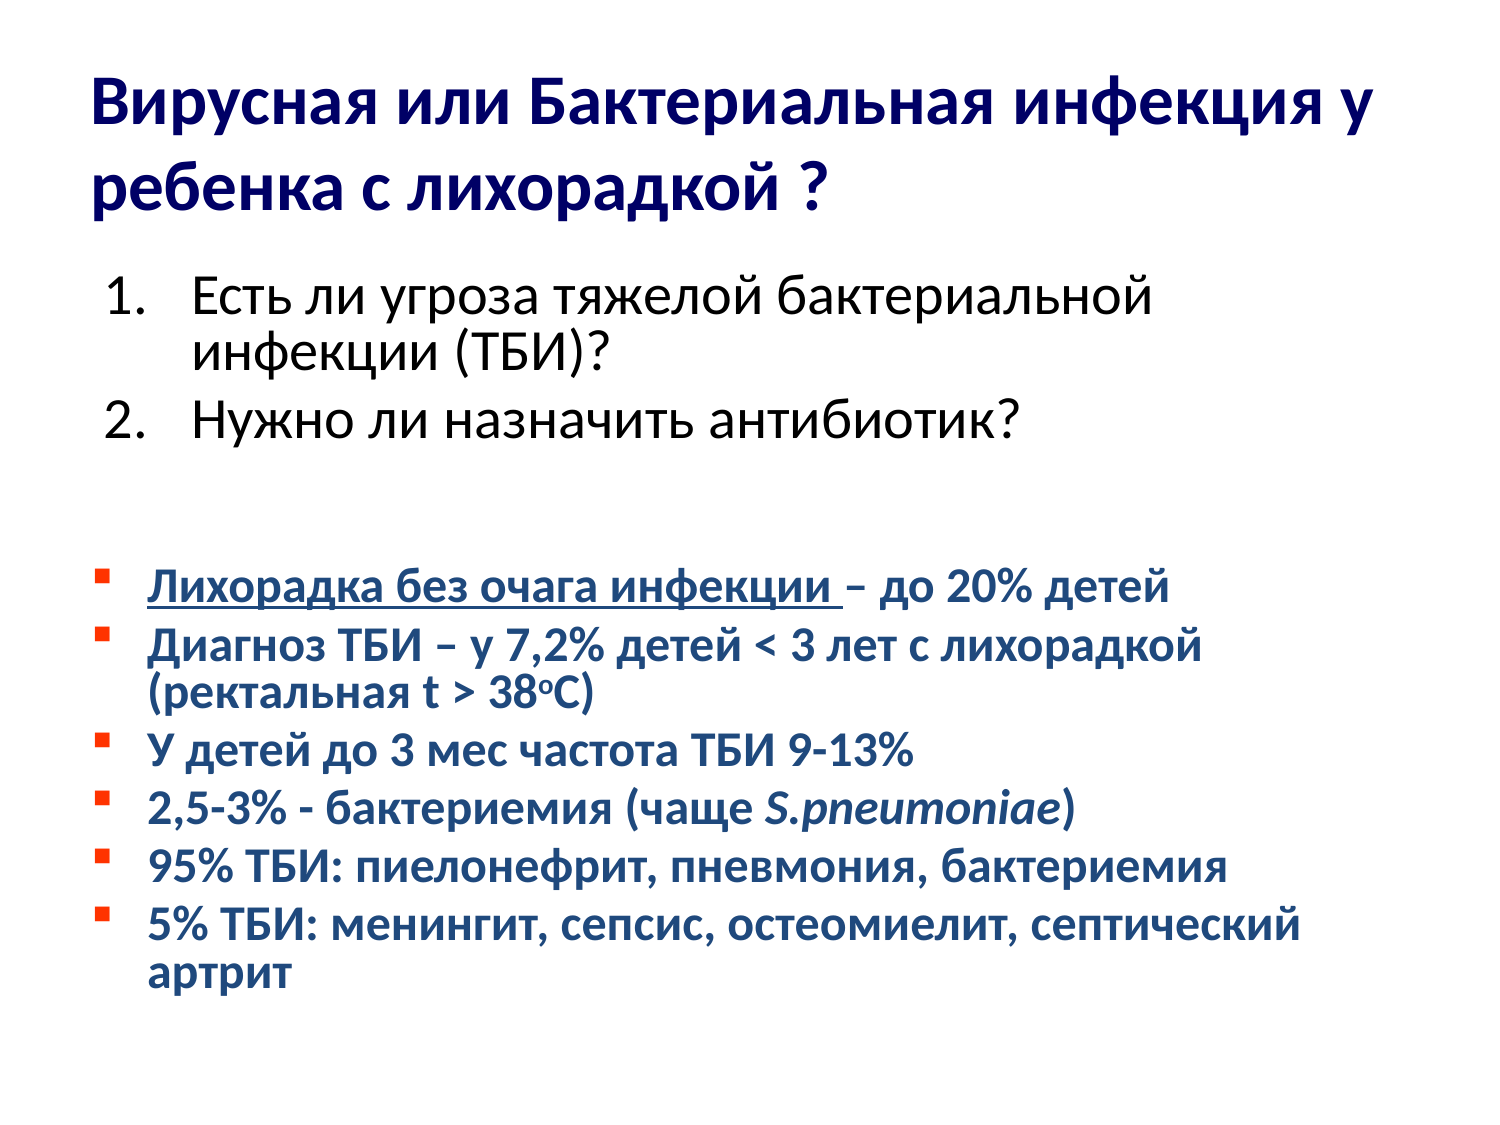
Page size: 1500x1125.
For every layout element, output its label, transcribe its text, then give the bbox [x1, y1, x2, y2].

text_box [76, 562, 1424, 1000]
list Лихорадка без очага инфекции – до 20% детей Диагноз ТБИ – у 7,2% детей < 3 лет с лихорадкой (ректальная t > 38оС) У детей до 3 мес частота ТБИ 9-13% 2,5-3% - бактериемия (чаще S.pneumoniae) 95% ТБИ: пиелонефрит, пневмония, бактериемия 5% ТБИ: менингит, сепсис, остеомиелит, септический артрит [75, 557, 1424, 1047]
list Есть ли угроза тяжелой бактериальной инфекции (ТБИ)? Нужно ли назначить антибиотик? [88, 262, 1402, 516]
title Вирусная или Бактериальная инфекция у ребенка с лихорадкой ? [75, 45, 1471, 233]
